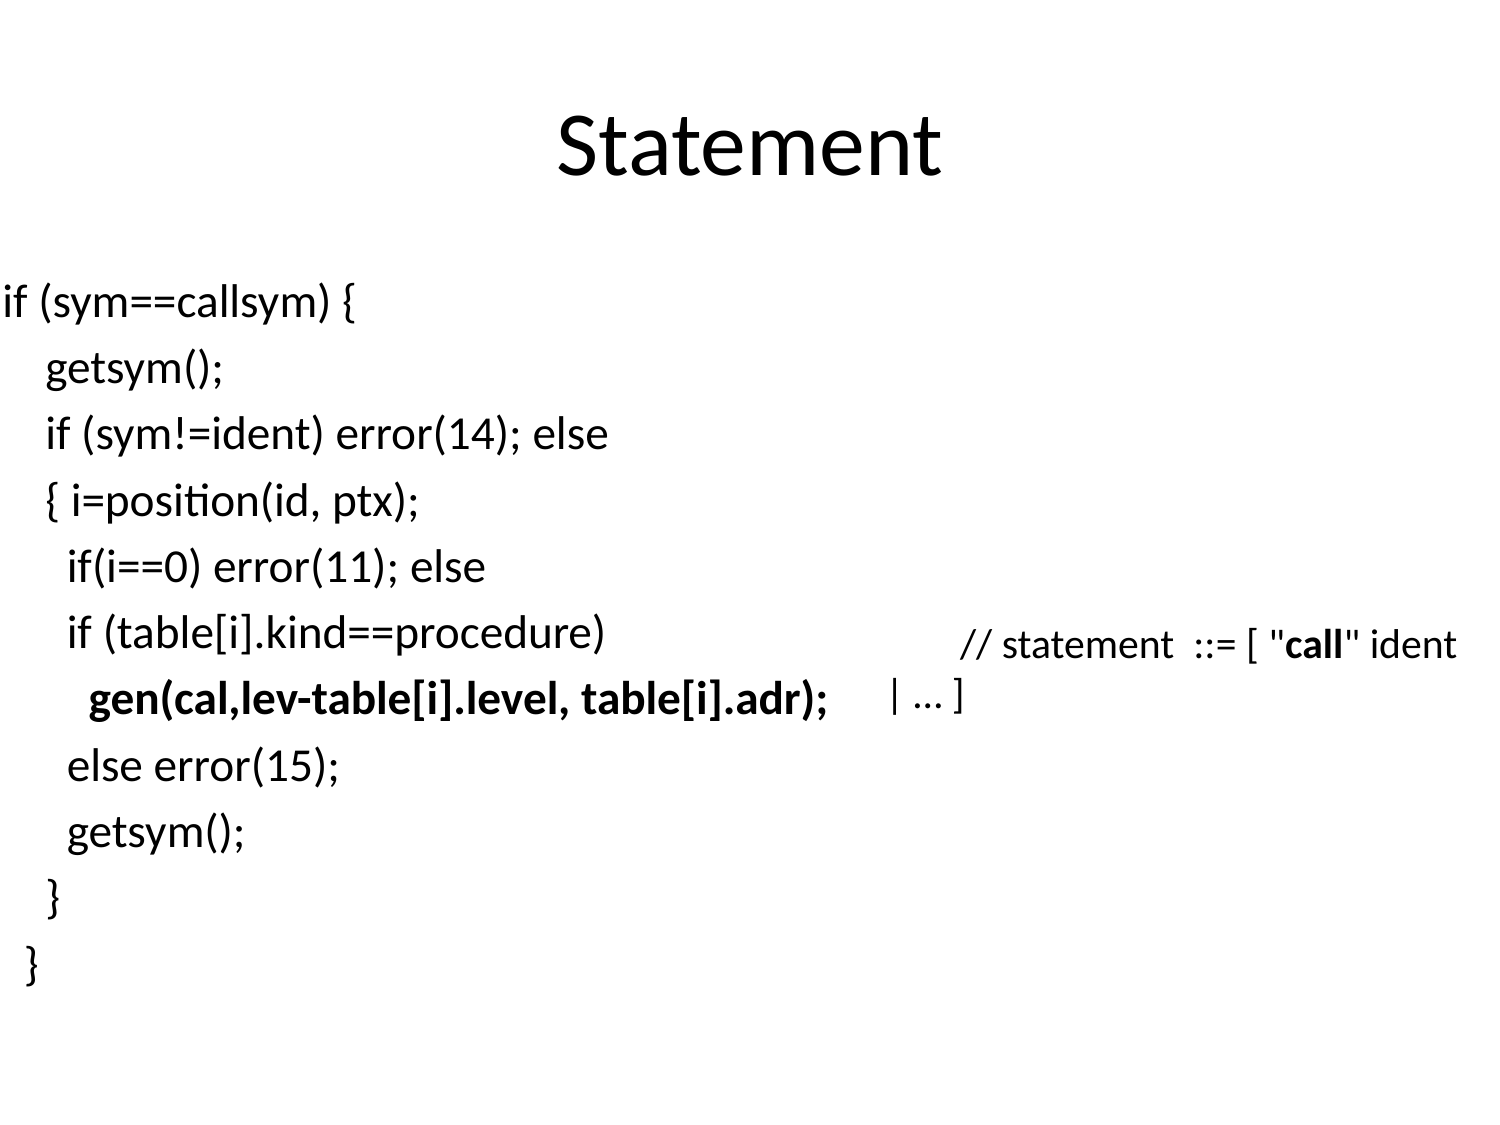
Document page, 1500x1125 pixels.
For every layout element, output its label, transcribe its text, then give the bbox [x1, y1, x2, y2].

list if (sym==callsym) { getsym(); if (sym!=ident) error(14); else { i=position(id, ptx); if(i==0) error(11); else if (table[i].kind==procedure) gen(cal,lev-table[i].level, table[i].adr); else error(15); getsym(); } } [0, 262, 1338, 1005]
title Statement [75, 45, 1425, 233]
text_box // statement ::= [ "call" ident | … ] [870, 634, 1487, 700]
